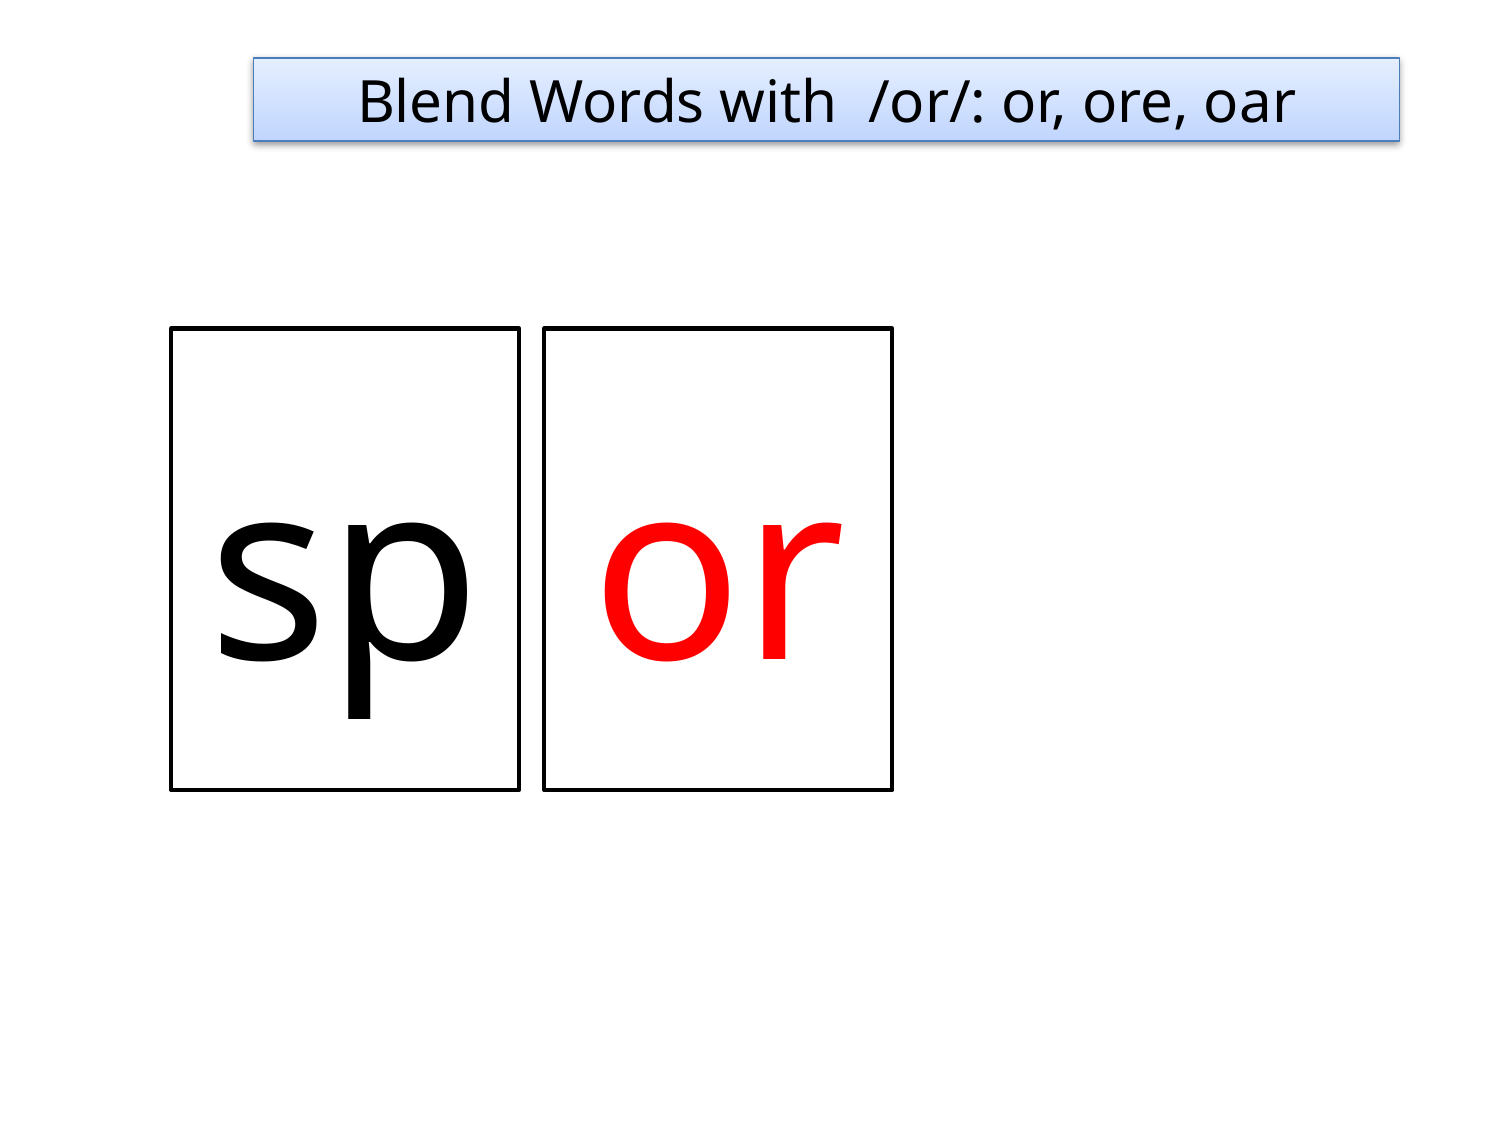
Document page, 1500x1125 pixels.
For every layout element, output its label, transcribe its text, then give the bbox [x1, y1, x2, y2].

text_box sp [169, 326, 521, 792]
text_box or [542, 326, 894, 792]
text_box Blend Words with /or/: or, ore, oar [253, 57, 1400, 142]
